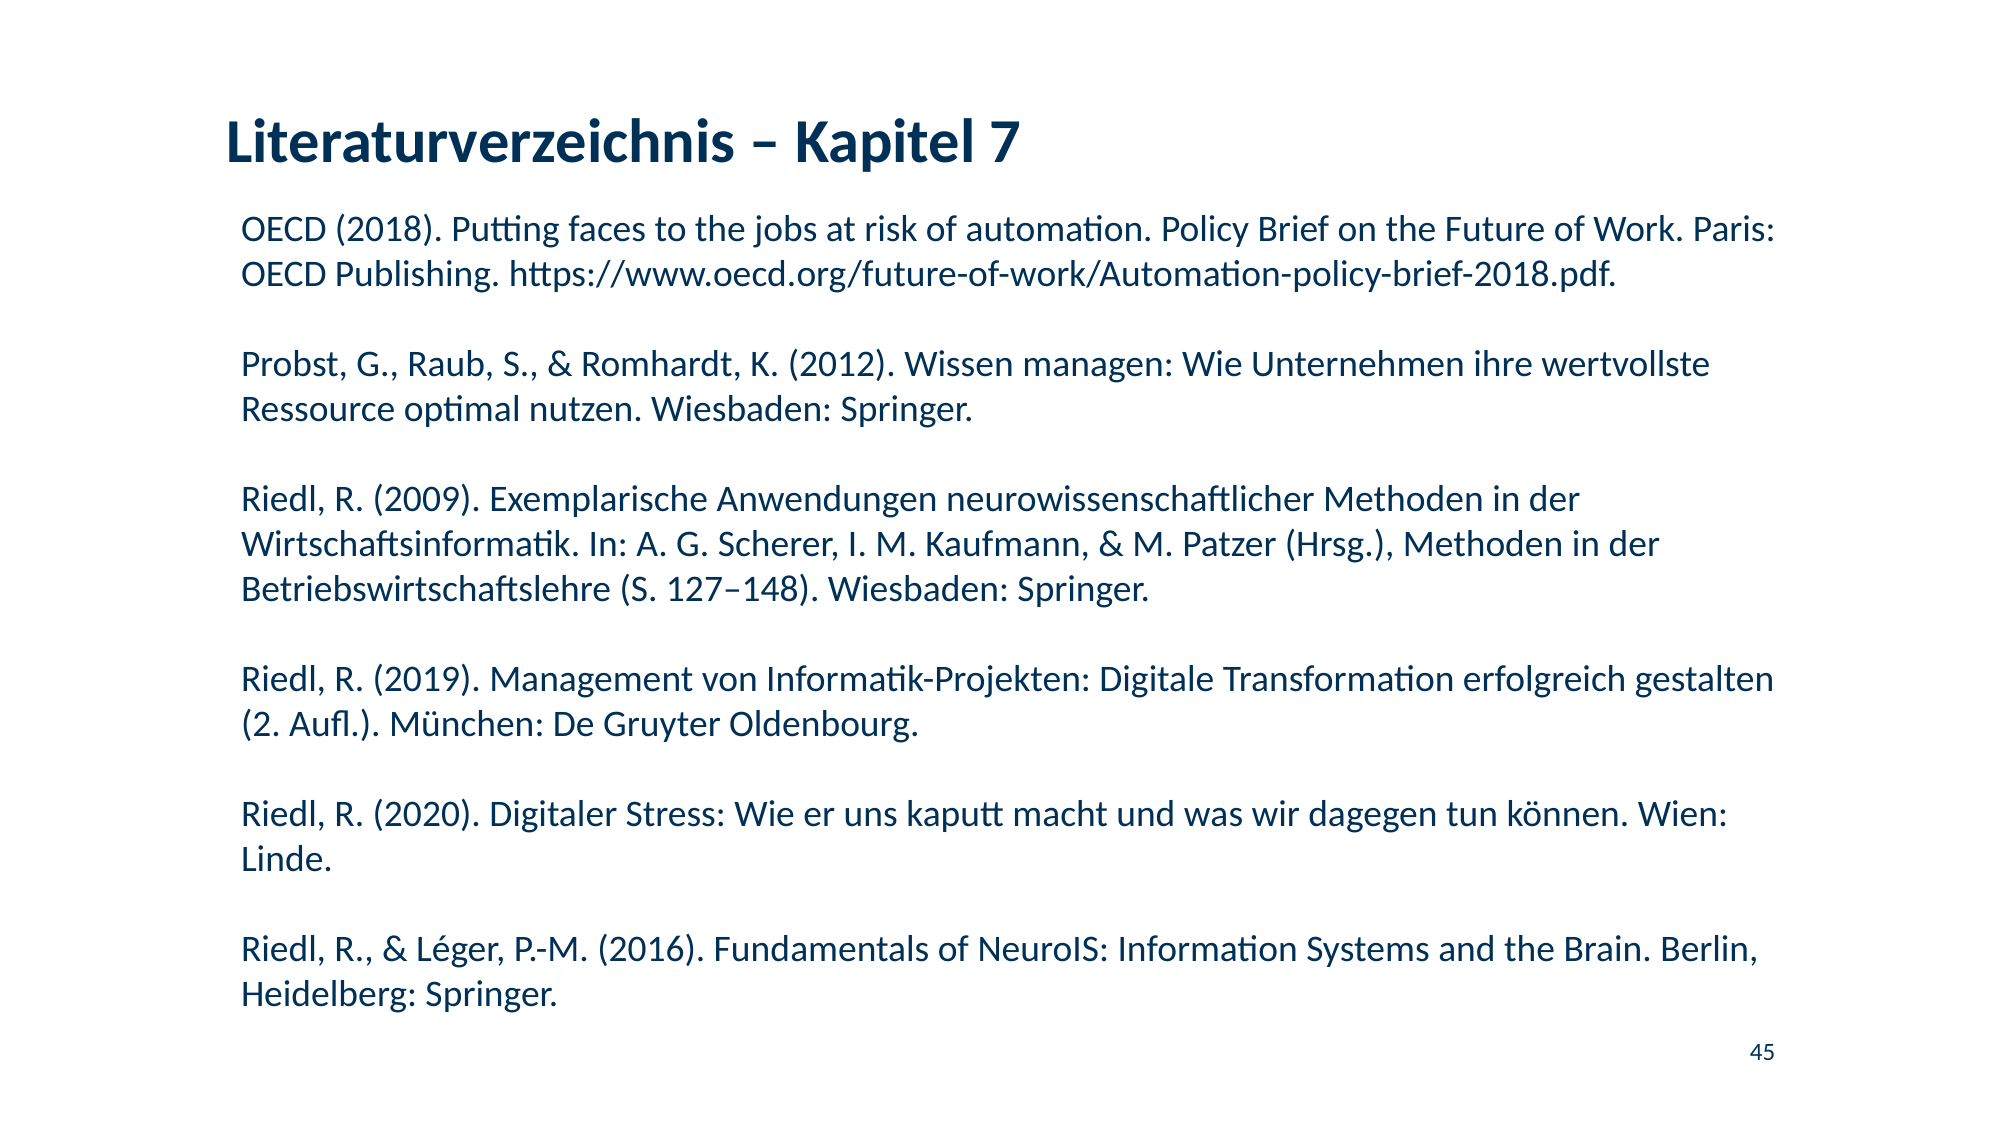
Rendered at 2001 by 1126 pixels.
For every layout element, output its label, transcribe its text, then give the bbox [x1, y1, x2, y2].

text_box OECD (2018). Putting faces to the jobs at risk of automation. Policy Brief on the Future of Work. Paris: OECD Publishing. https://www.oecd.org/future-of-work/Automation-policy-brief-2018.pdf. Probst, G., Raub, S., & Romhardt, K. (2012). Wissen managen: Wie Unternehmen ihre wertvollste Ressource optimal nutzen. Wiesbaden: Springer. Riedl, R. (2009). Exemplarische Anwendungen neurowissenschaftlicher Methoden in der Wirtschaftsinformatik. In: A. G. Scherer, I. M. Kaufmann, & M. Patzer (Hrsg.), Methoden in der Betriebswirtschaftslehre (S. 127–148). Wiesbaden: Springer. Riedl, R. (2019). Management von Informatik-Projekten: Digitale Transformation erfolgreich gestalten (2. Aufl.). München: De Gruyter Oldenbourg. Riedl, R. (2020). Digitaler Stress: Wie er uns kaputt macht und was wir dagegen tun können. Wien: Linde. Riedl, R., & Léger, P.-M. (2016). Fundamentals of NeuroIS: Information Systems and the Brain. Berlin, Heidelberg: Springer. [226, 196, 1804, 1067]
title Literaturverzeichnis – Kapitel 7 [226, 100, 1286, 196]
